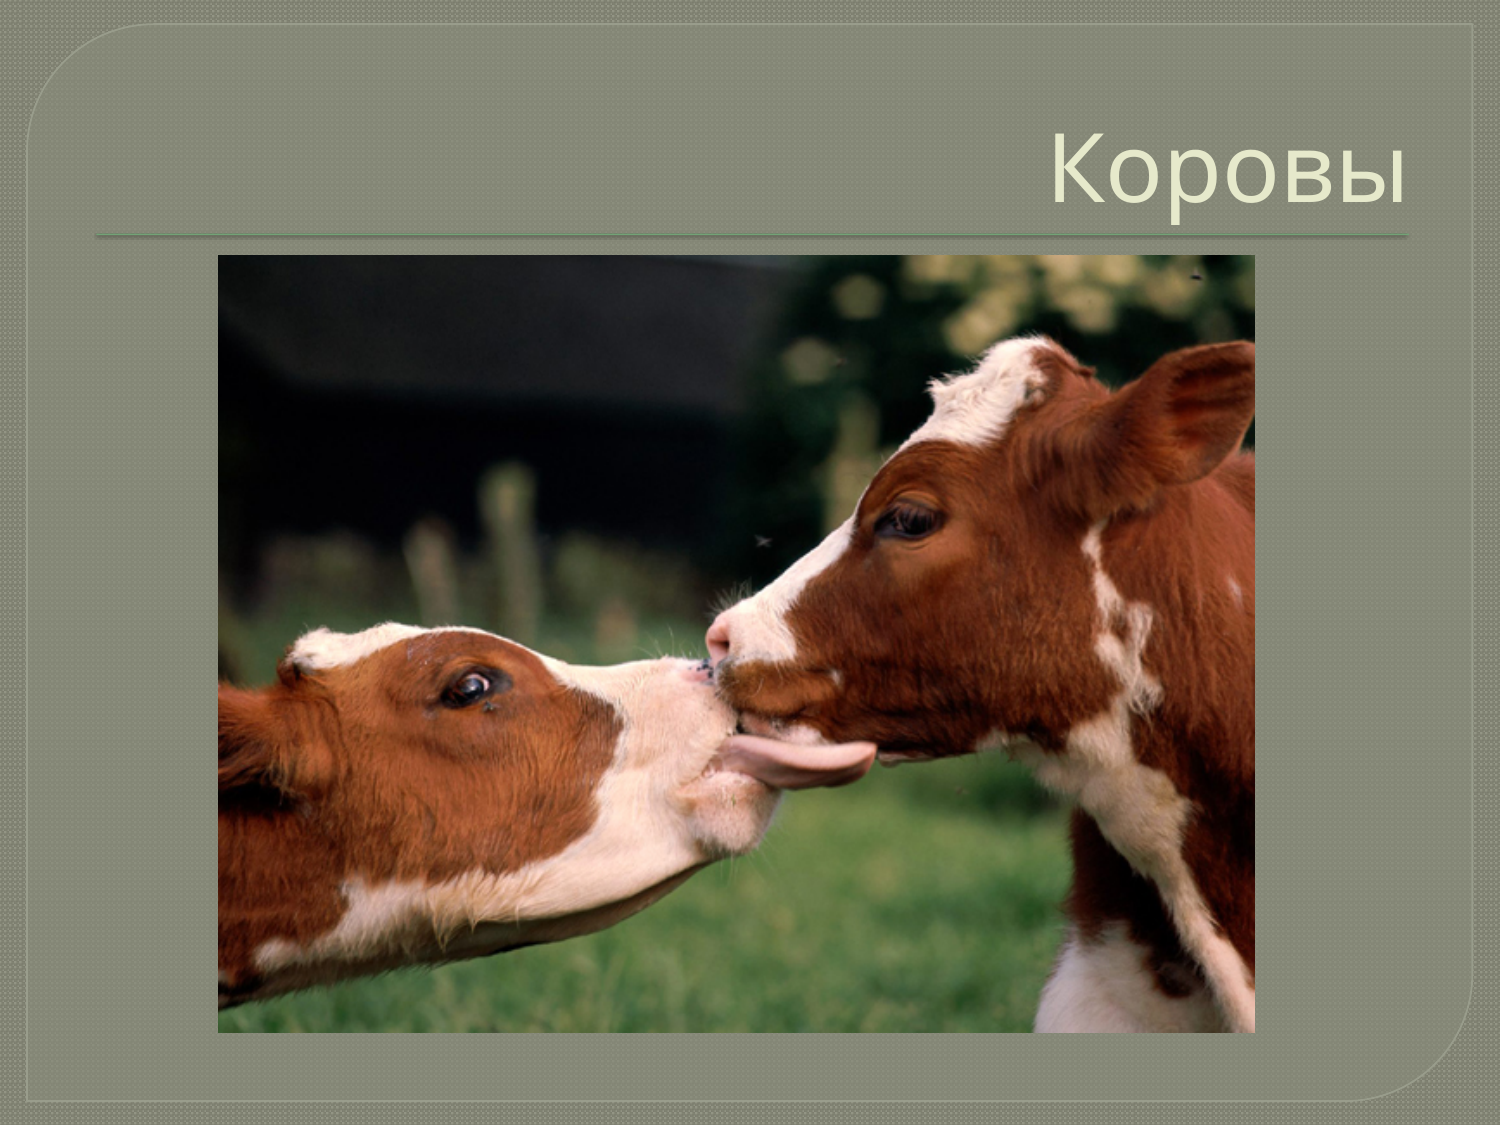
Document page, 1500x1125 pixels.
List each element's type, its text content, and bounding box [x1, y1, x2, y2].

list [218, 255, 1255, 1033]
title Коровы [75, 41, 1425, 230]
